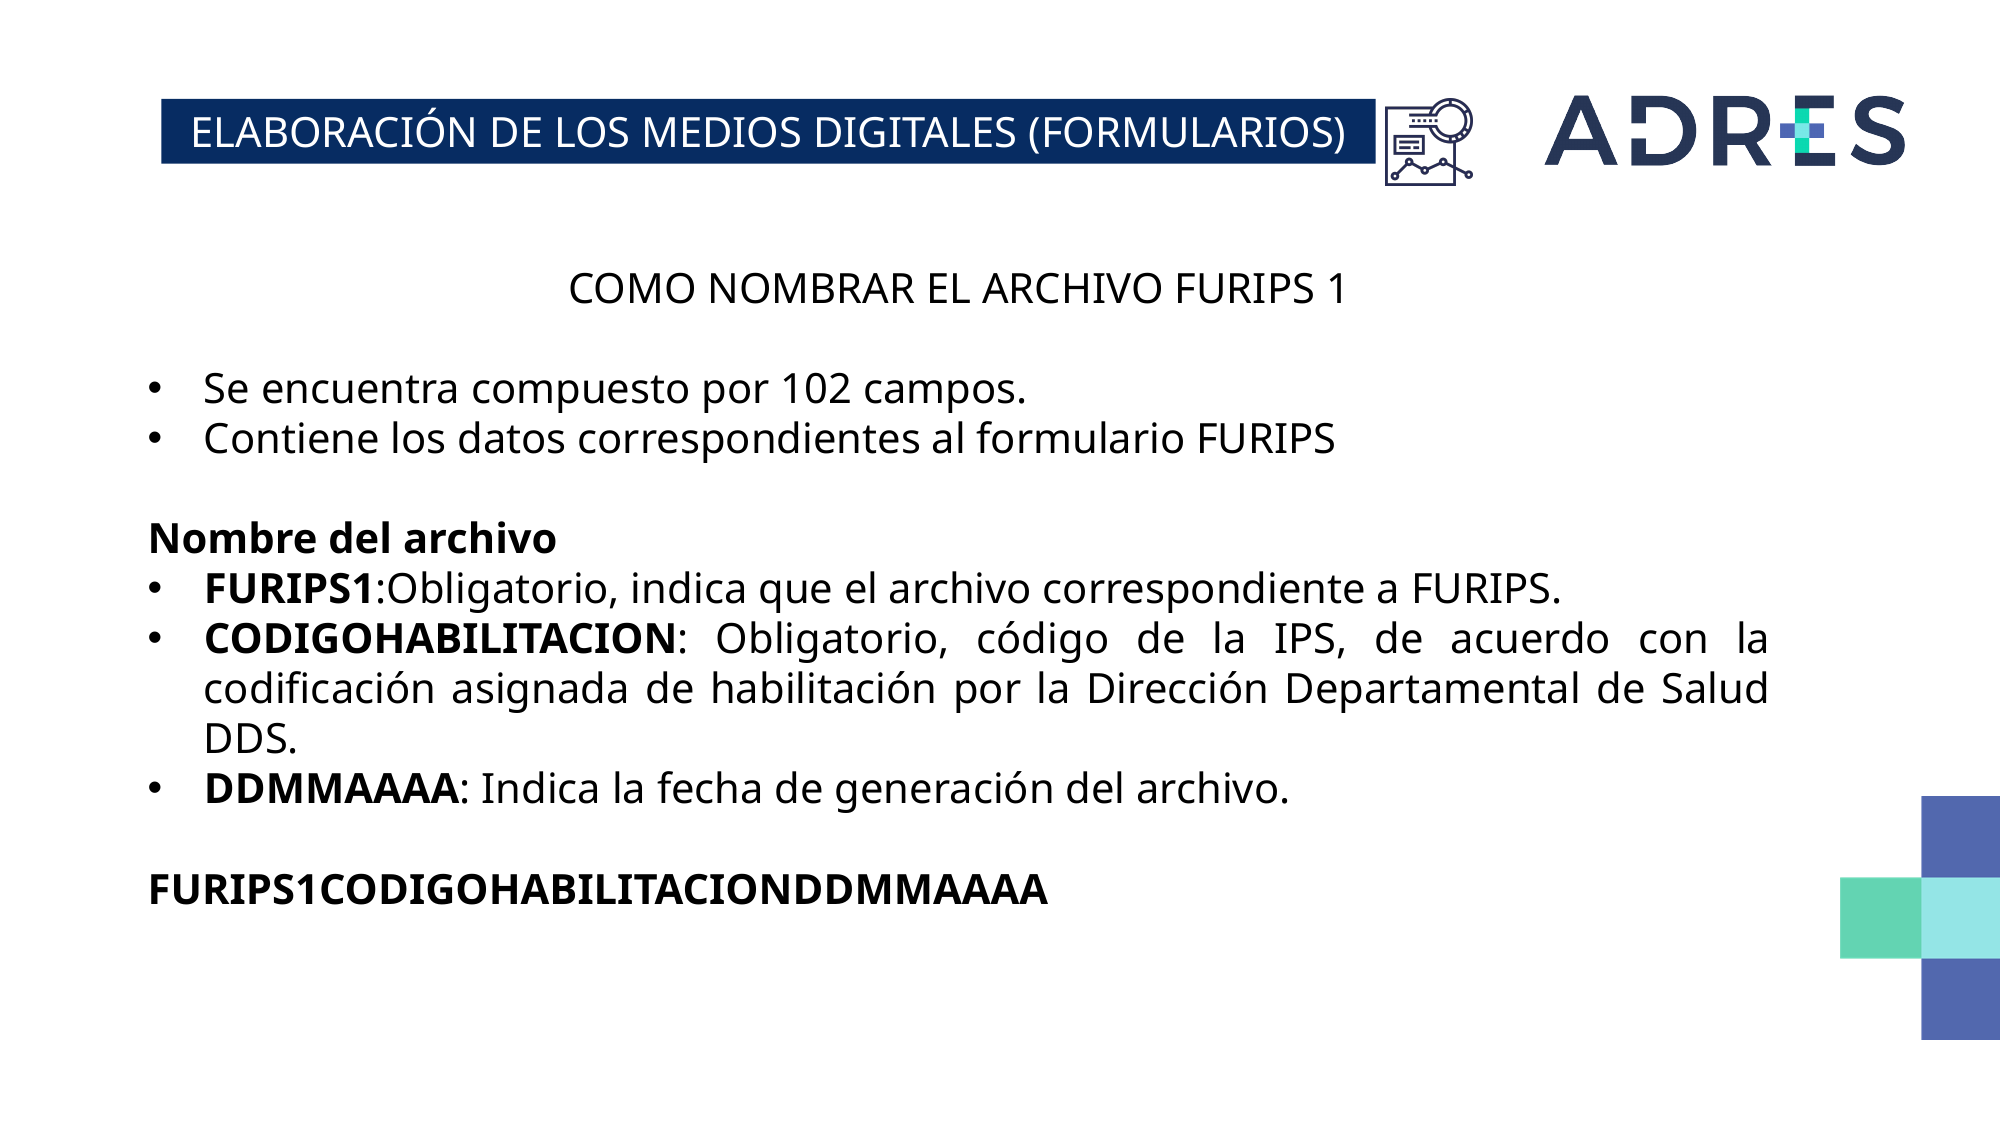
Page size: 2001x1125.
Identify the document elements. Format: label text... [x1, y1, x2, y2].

picture [1532, 79, 1917, 182]
text_box ELABORACIÓN DE LOS MEDIOS DIGITALES (FORMULARIOS) [161, 98, 1376, 164]
picture [1385, 98, 1473, 186]
picture [1840, 796, 2000, 1040]
text_box COMO NOMBRAR EL ARCHIVO FURIPS 1 Se encuentra compuesto por 102 campos. Contiene los datos correspondientes al formulario FURIPS Nombre del archivo FURIPS1:Obligatorio, indica que el archivo correspondiente a FURIPS. CODIGOHABILITACION: Obligatorio, código de la IPS, de acuerdo con la codificación asignada de habilitación por la Dirección Departamental de Salud DDS. DDMMAAAA: Indica la fecha de generación del archivo. FURIPS1CODIGOHABILITACIONDDMMAAAA [132, 254, 1786, 1105]
